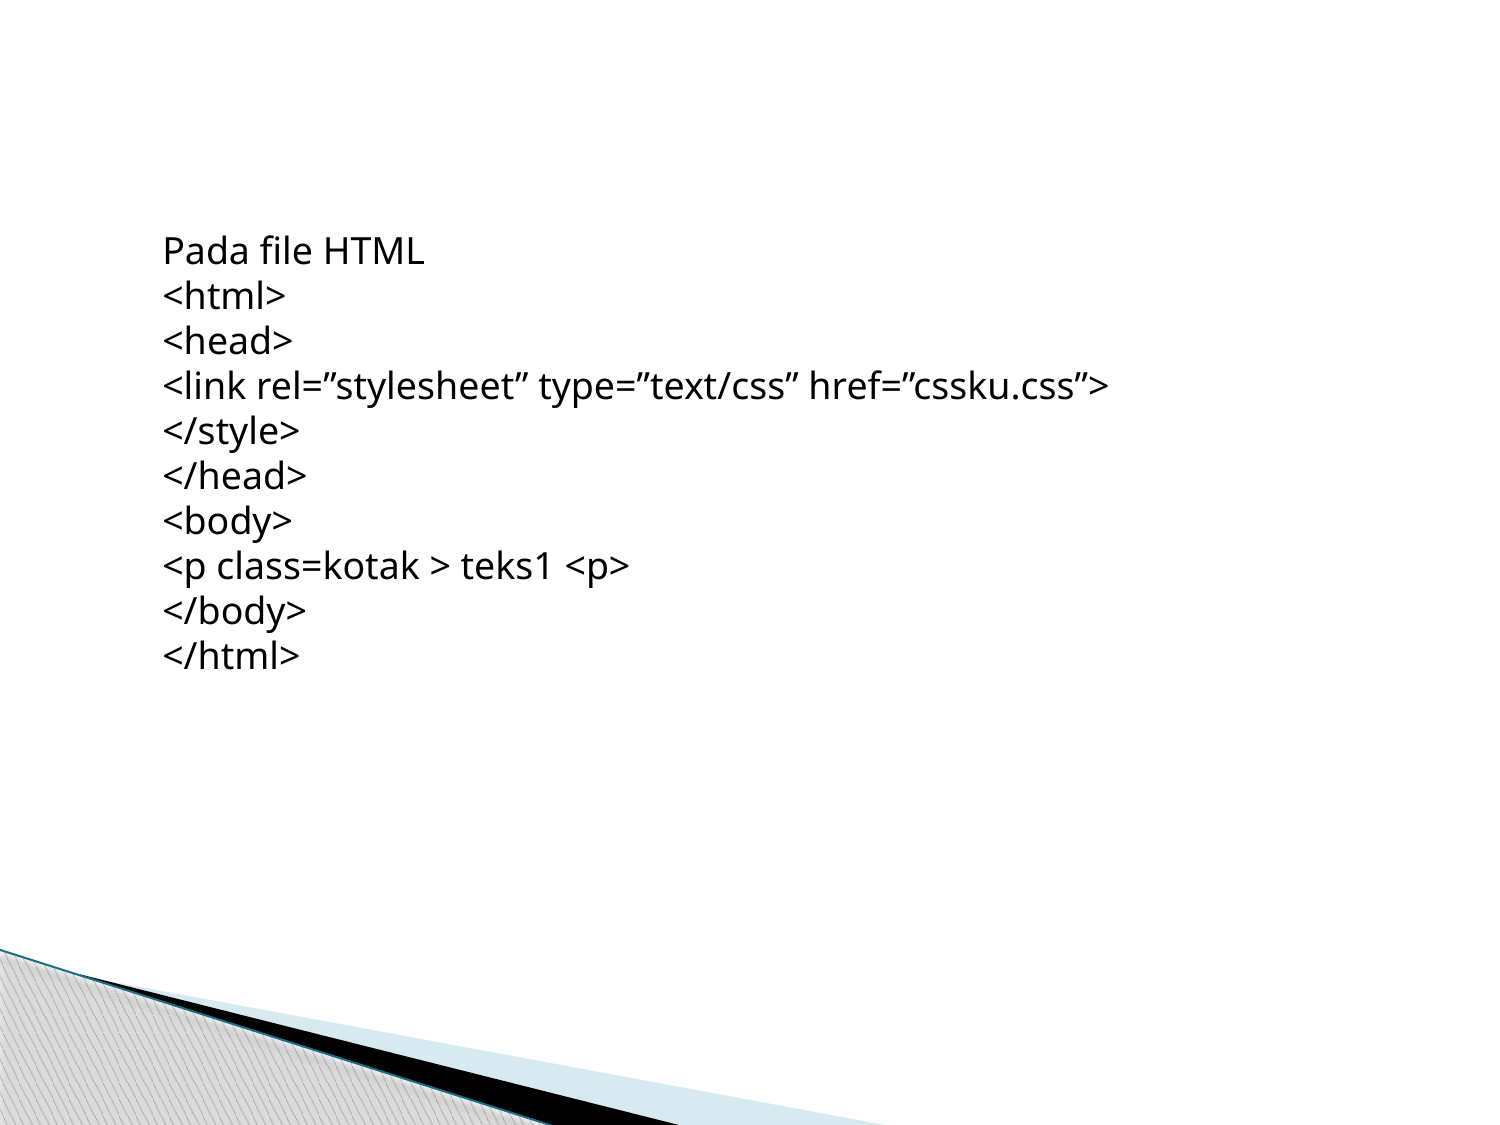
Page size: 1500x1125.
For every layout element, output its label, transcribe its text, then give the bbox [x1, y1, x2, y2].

text_box Pada file HTML <html> <head> <link rel=”stylesheet” type=”text/css” href=”cssku.css”> </style> </head> <body> <p class=kotak > teks1 <p> </body> </html> [147, 219, 1306, 685]
